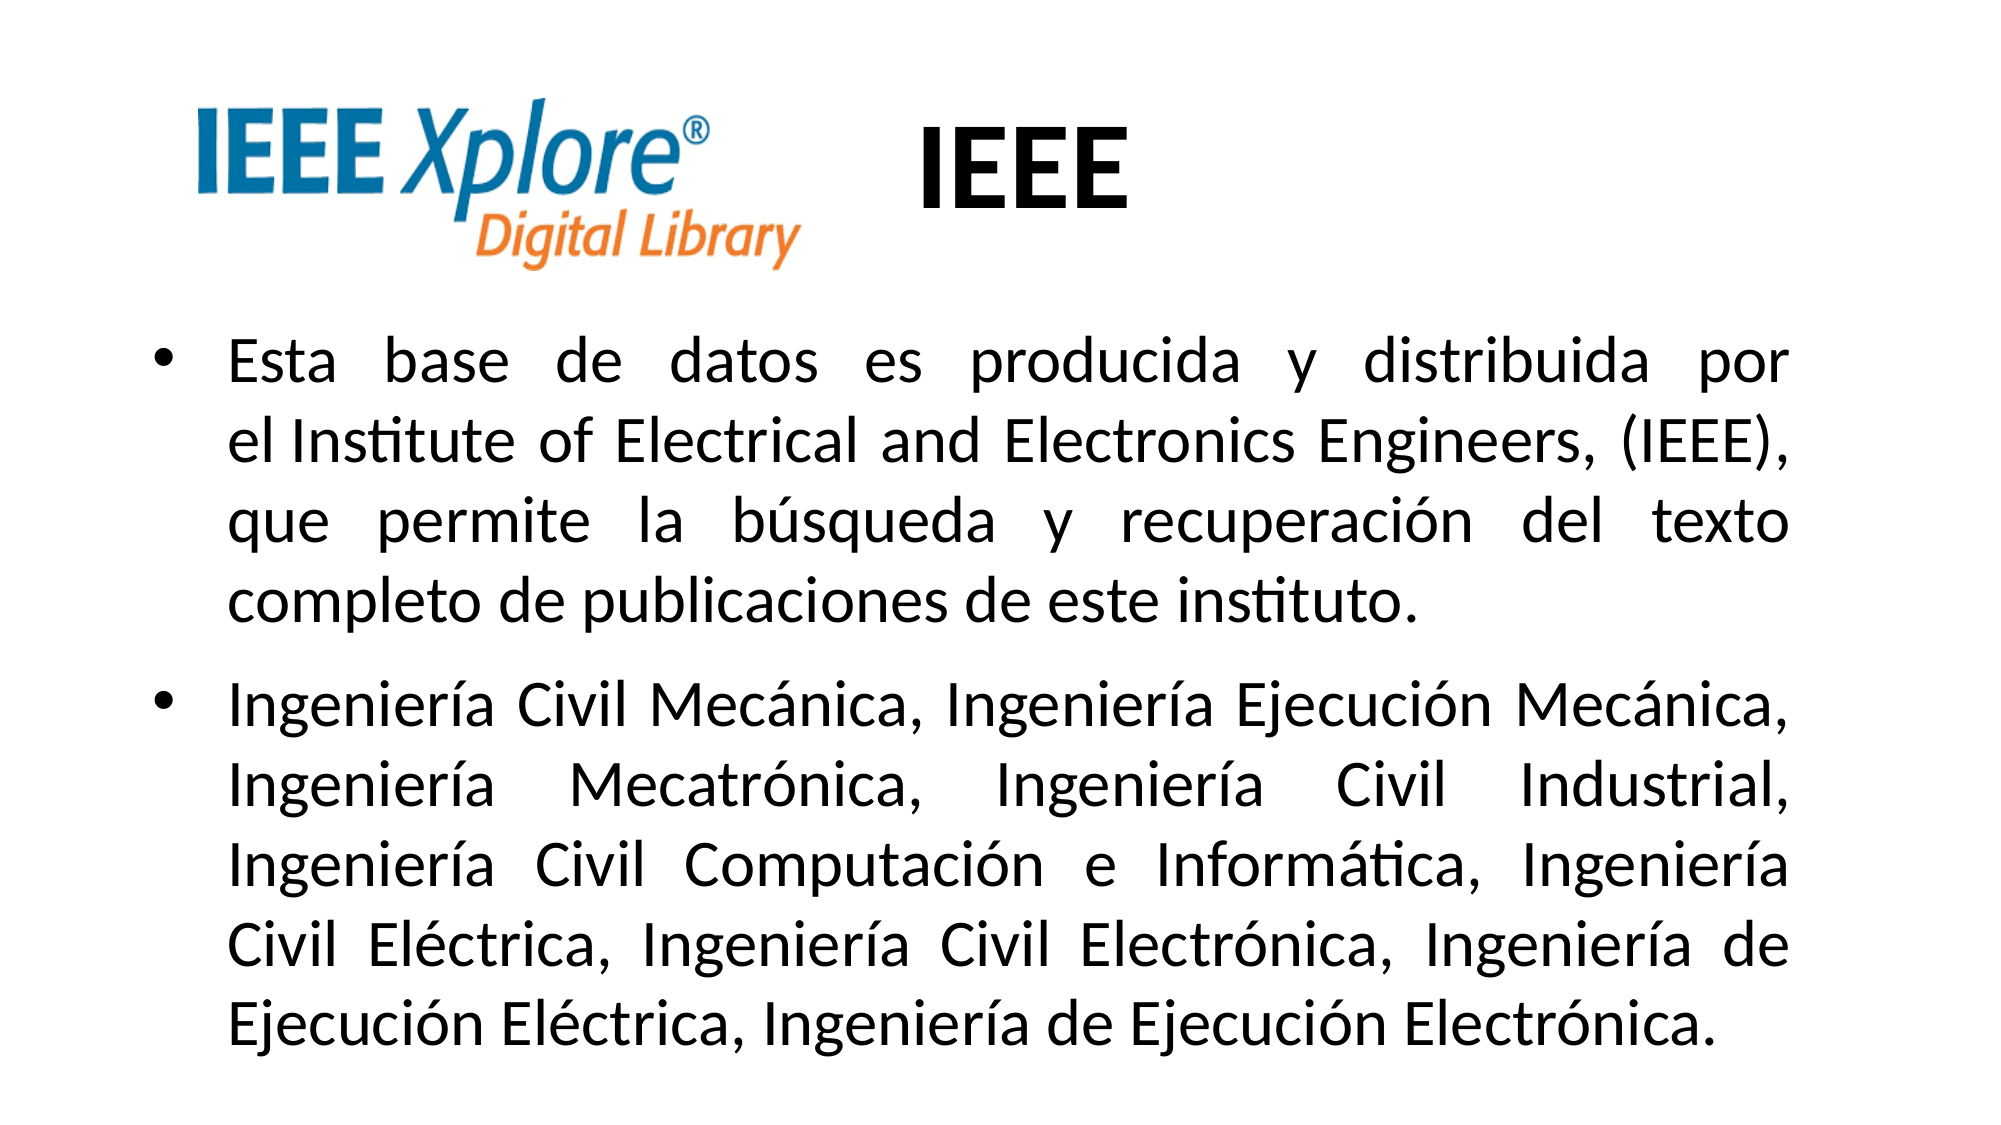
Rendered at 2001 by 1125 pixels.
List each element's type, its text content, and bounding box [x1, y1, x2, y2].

text_box Esta base de datos es producida y distribuida por el Institute of Electrical and Electronics Engineers, (IEEE), que permite la búsqueda y recuperación del texto completo de publicaciones de este instituto. Ingeniería Civil Mecánica, Ingeniería Ejecución Mecánica, Ingeniería Mecatrónica, Ingeniería Civil Industrial, Ingeniería Civil Computación e Informática, Ingeniería Civil Eléctrica, Ingeniería Civil Electrónica, Ingeniería de Ejecución Eléctrica, Ingeniería de Ejecución Electrónica. [137, 308, 1807, 1067]
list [198, 98, 802, 271]
title IEEE [137, 59, 1863, 278]
